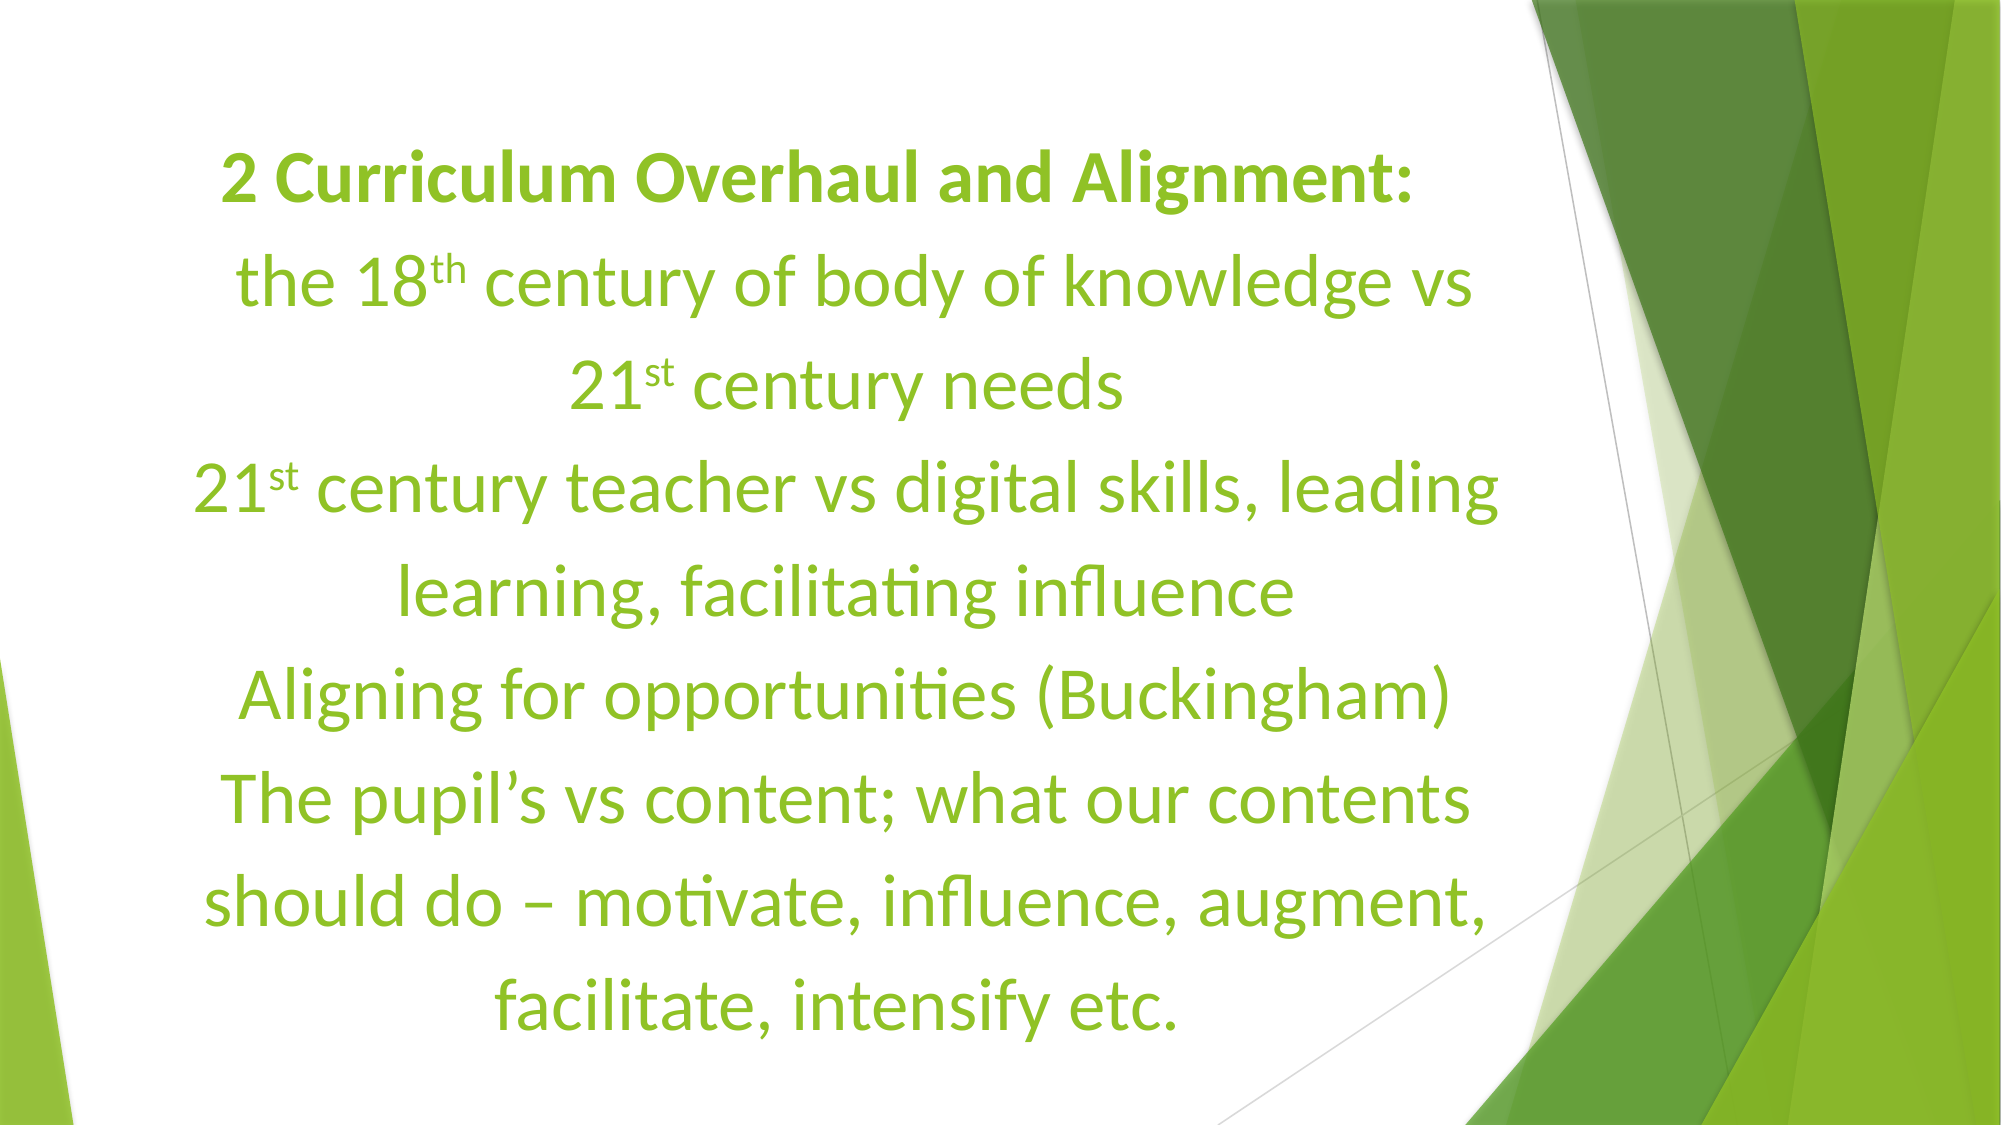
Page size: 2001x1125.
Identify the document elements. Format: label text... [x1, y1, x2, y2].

title 2 Curriculum Overhaul and Alignment: the 18th century of body of knowledge vs 21st century needs 21st century teacher vs digital skills, leading learning, facilitating influence Aligning for opportunities (Buckingham) The pupil’s vs content; what our contents should do – motivate, influence, augment, facilitate, intensify etc. [113, 106, 1524, 1090]
